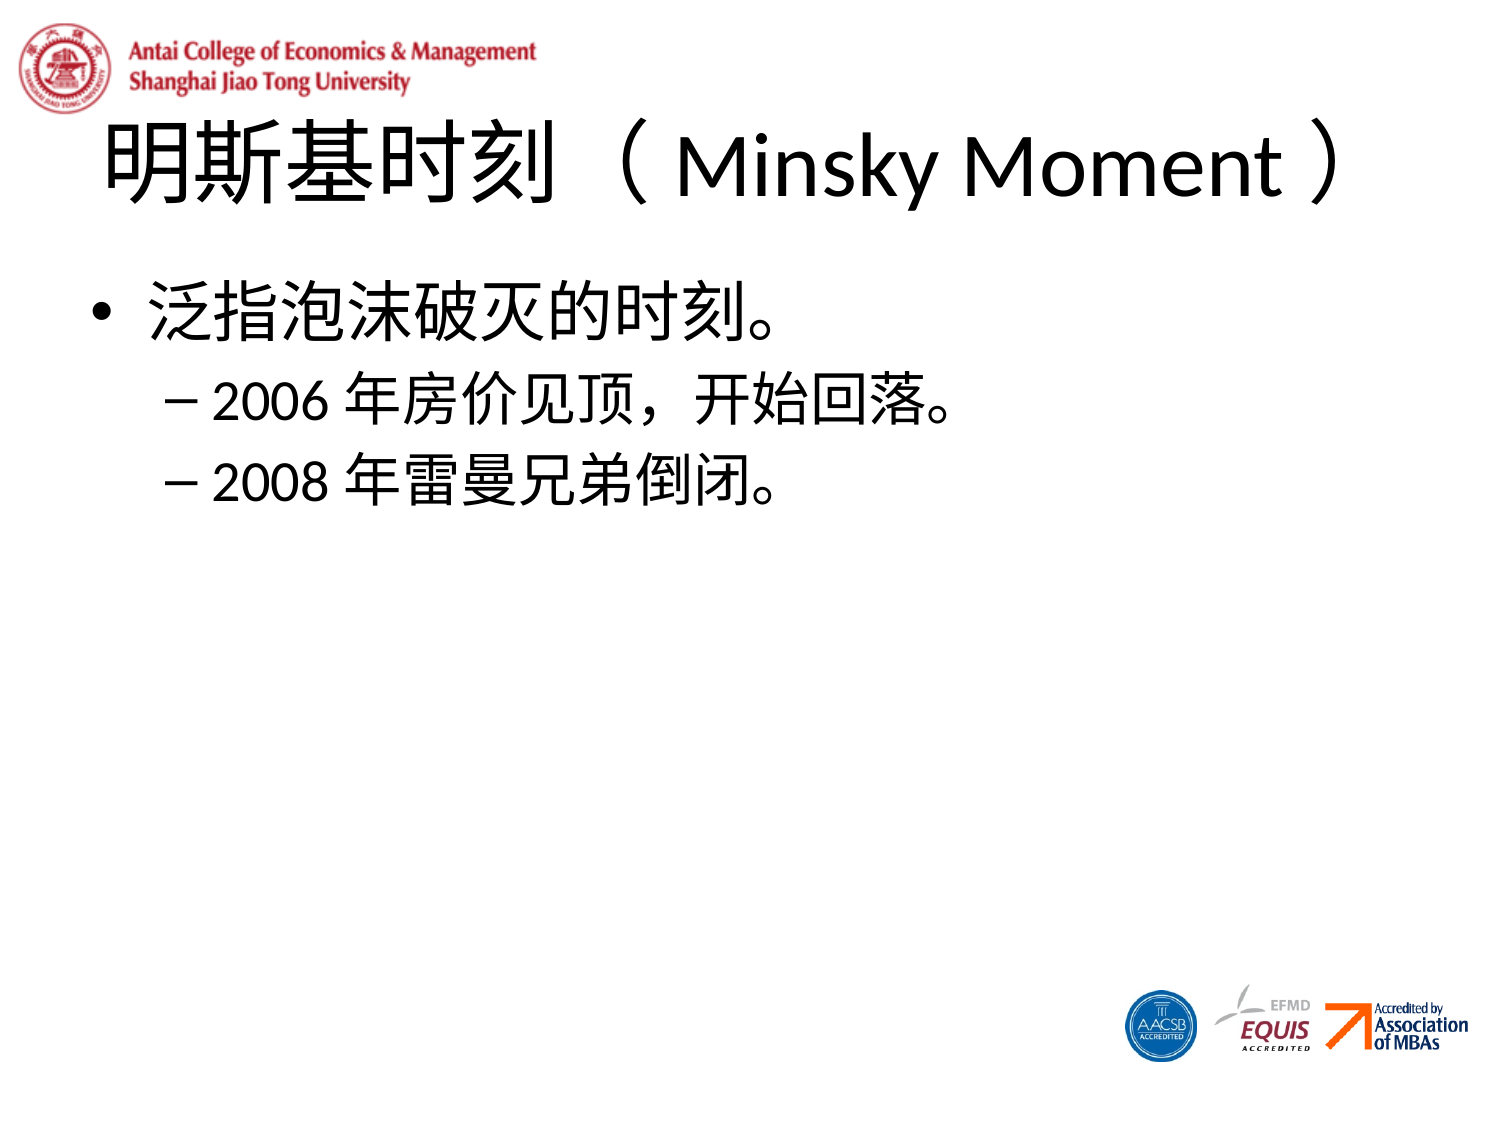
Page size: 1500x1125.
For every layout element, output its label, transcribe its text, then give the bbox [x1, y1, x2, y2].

picture [1125, 1005, 1197, 1062]
picture [1214, 1005, 1310, 1051]
list 泛指泡沫破灭的时刻。 2006年房价见顶，开始回落。 2008年雷曼兄弟倒闭。 [75, 262, 1425, 1005]
picture [2, 19, 548, 119]
title 明斯基时刻（Minsky Moment） [75, 66, 1425, 254]
picture [1325, 1002, 1468, 1050]
